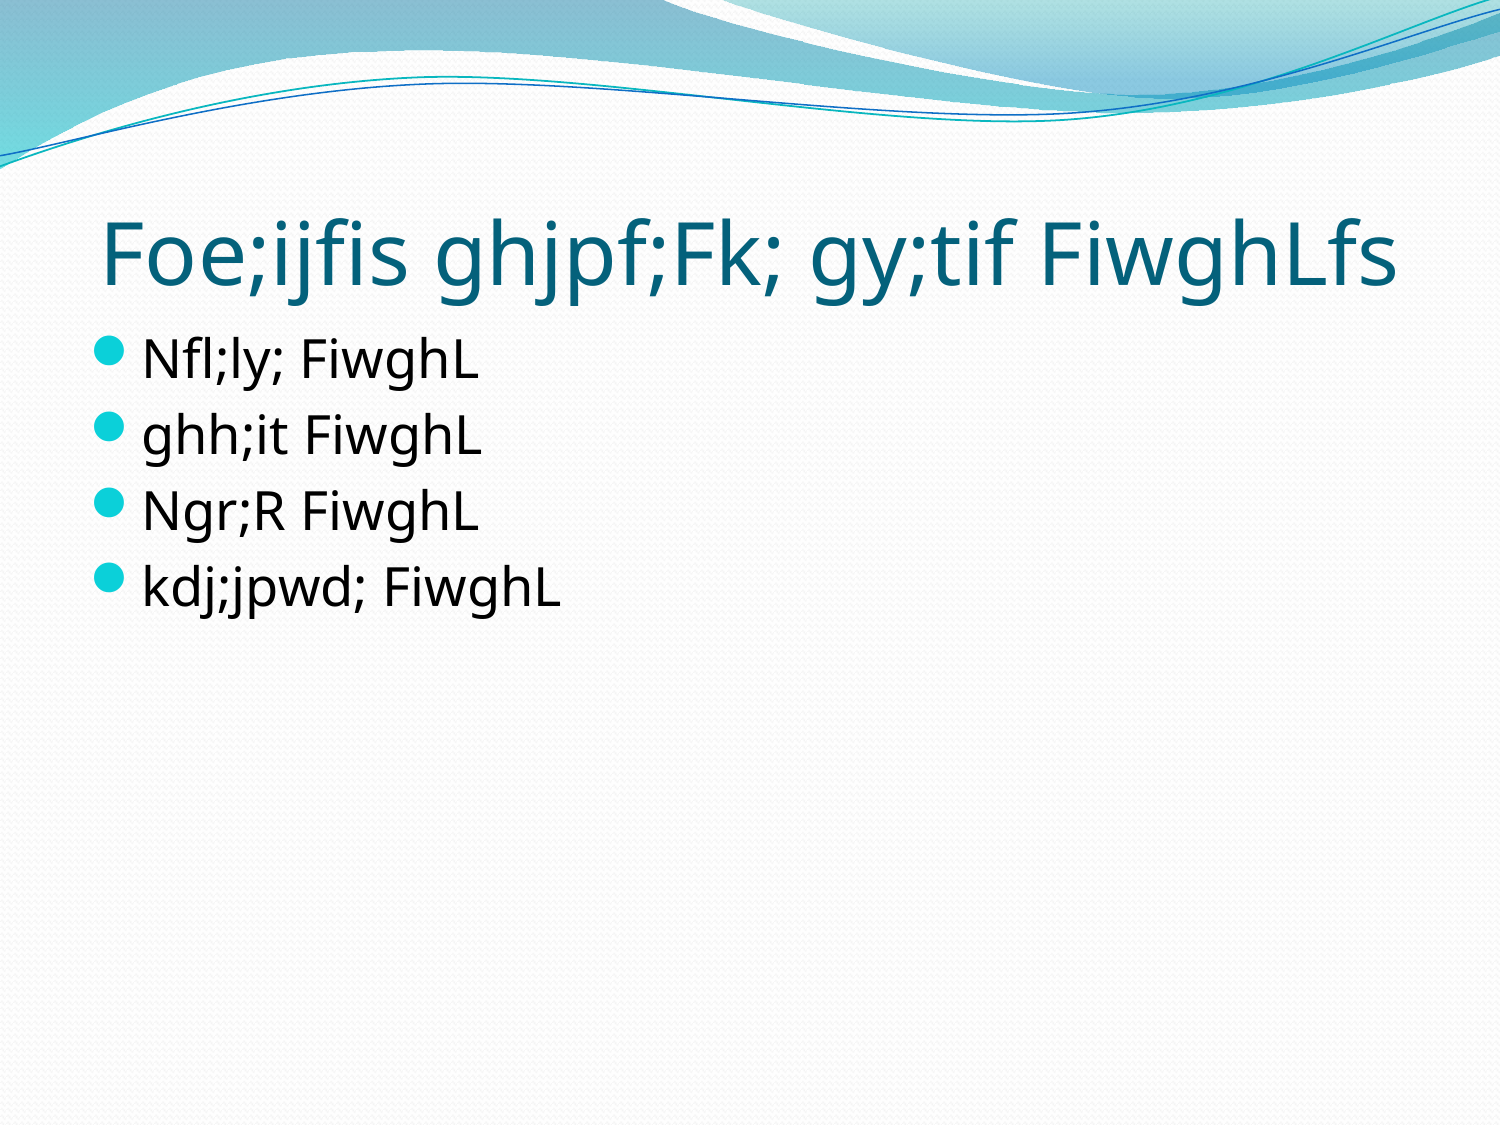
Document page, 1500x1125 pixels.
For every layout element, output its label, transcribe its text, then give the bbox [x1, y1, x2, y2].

title Foe;ijfis ghjpf;Fk; gy;tif FiwghLfs [75, 115, 1425, 303]
list Nfl;ly; FiwghL ghh;it FiwghL Ngr;R FiwghL kdj;jpwd; FiwghL [75, 317, 1425, 1038]
